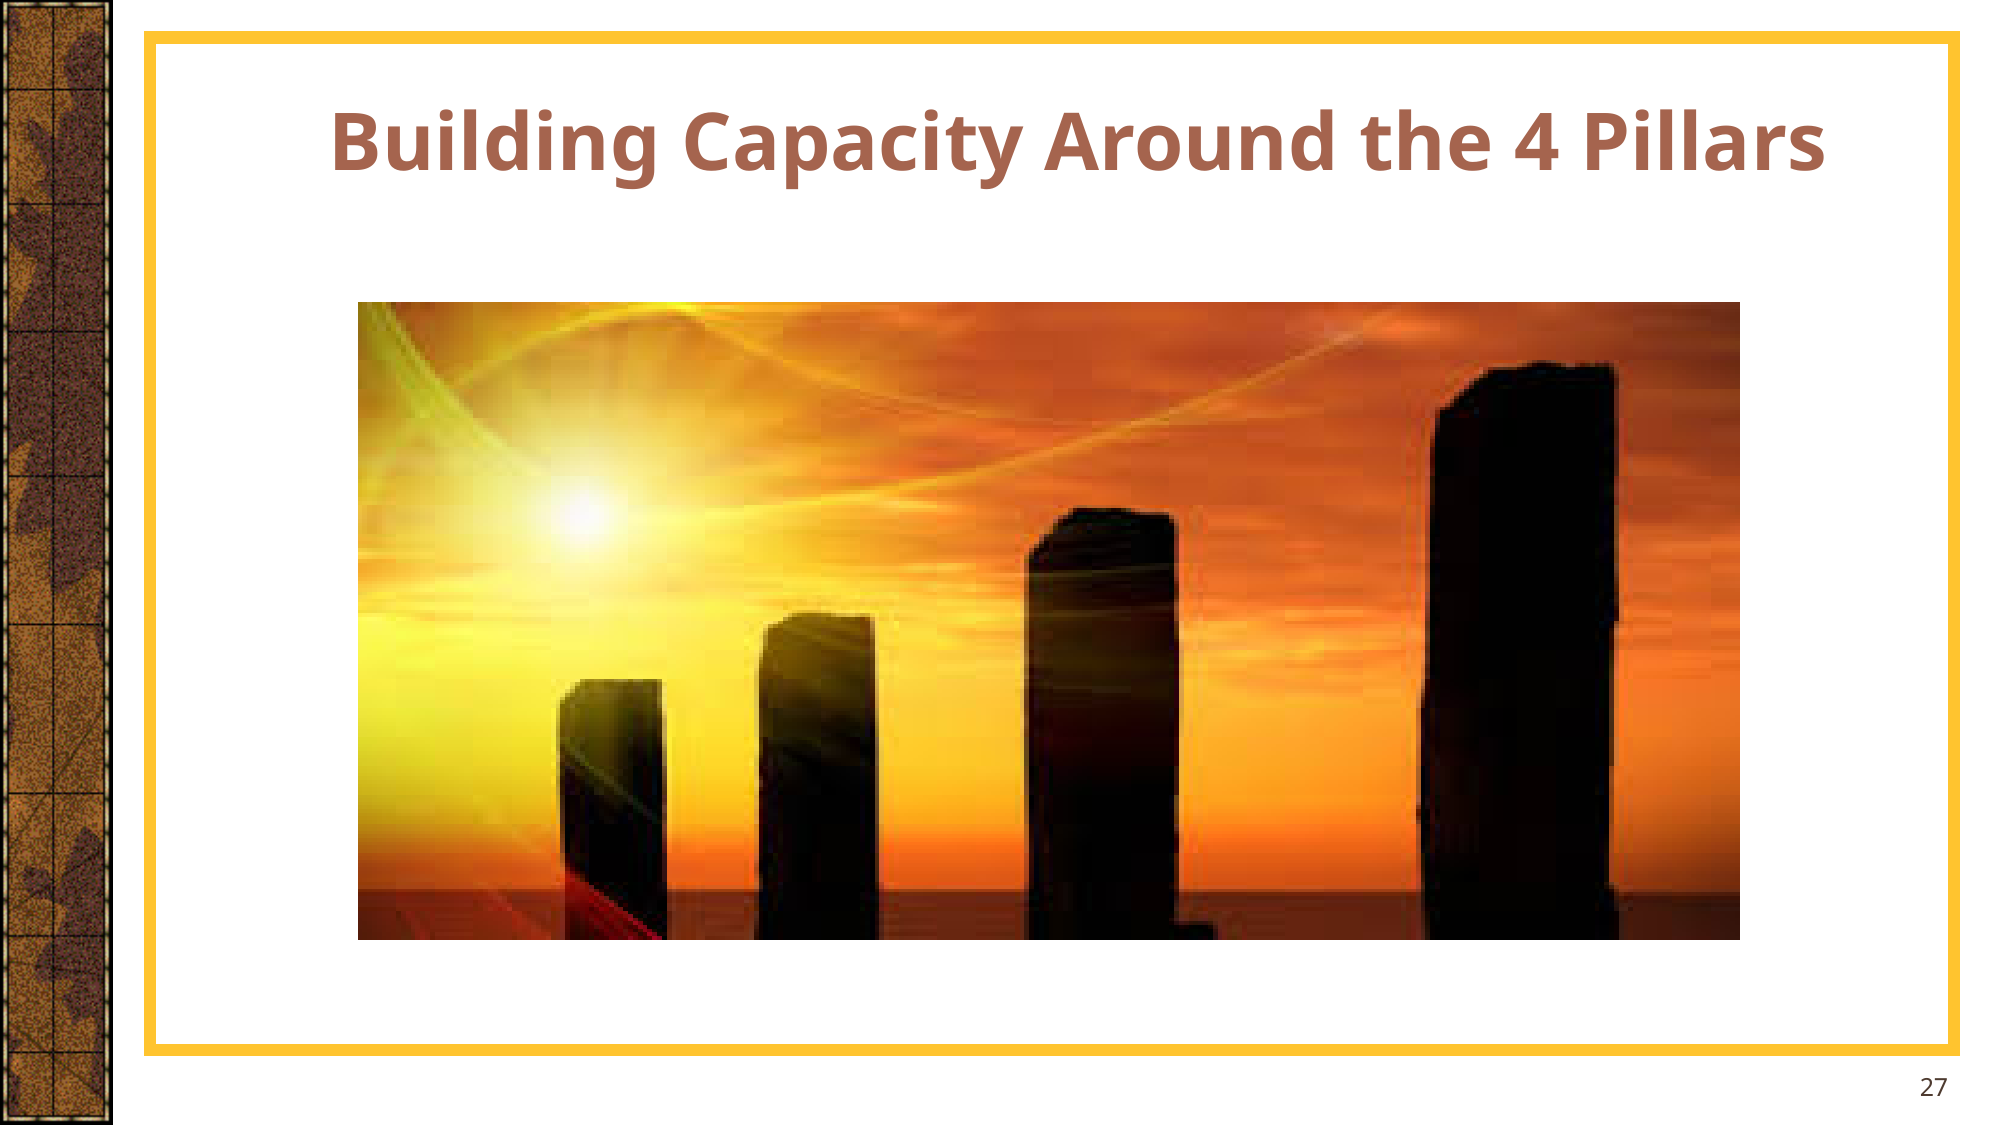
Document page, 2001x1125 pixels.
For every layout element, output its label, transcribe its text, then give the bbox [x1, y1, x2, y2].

picture [0, 0, 113, 1125]
slide_number 27 [1883, 1034, 1984, 1113]
picture [358, 302, 1740, 941]
title Building Capacity Around the 4 Pillars [313, 45, 1954, 233]
